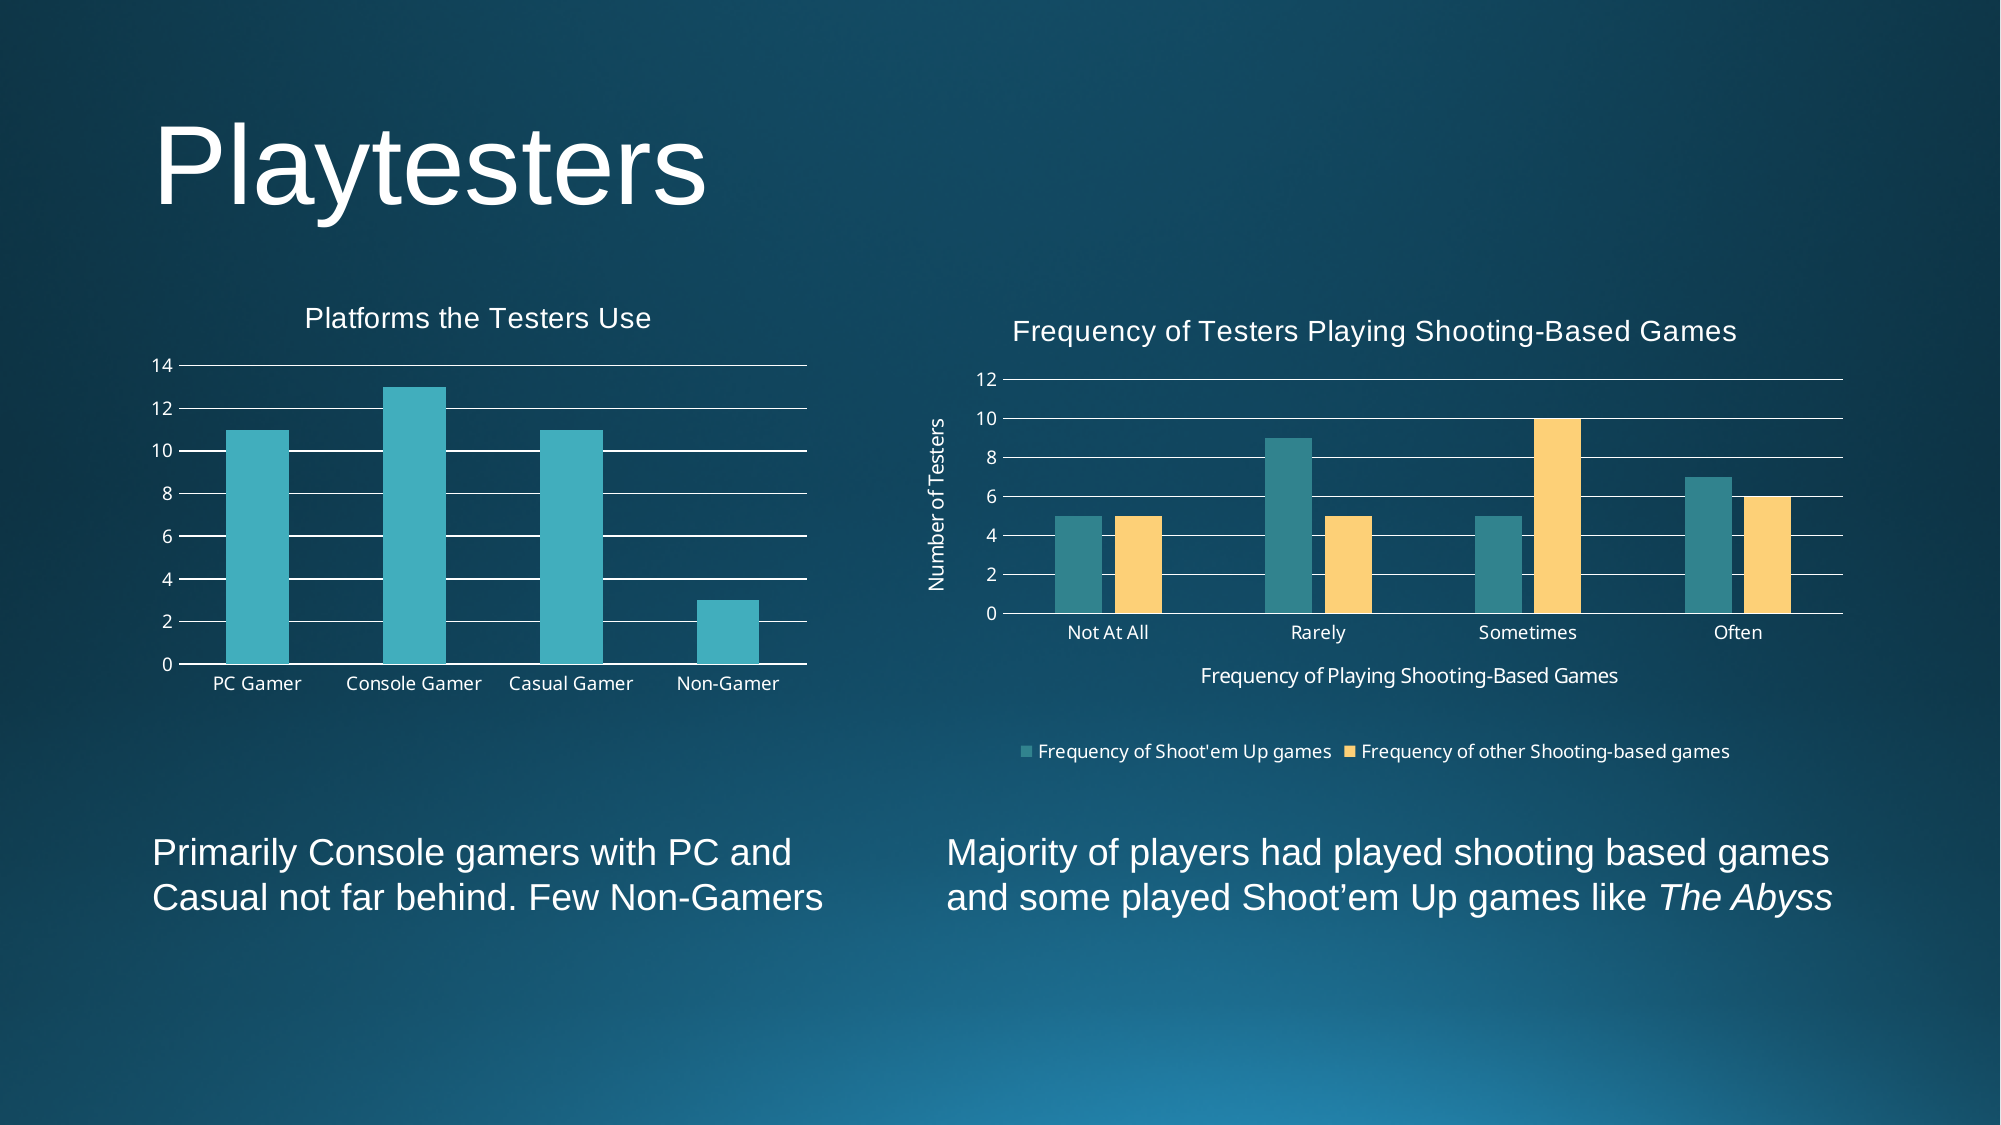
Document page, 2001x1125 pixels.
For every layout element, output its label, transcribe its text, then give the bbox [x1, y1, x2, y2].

chart [888, 288, 1863, 771]
picture [0, 0, 2001, 1125]
text_box Majority of players had played shooting based games and some played Shoot’em Up games like The Abyss [931, 820, 1863, 971]
title Playtesters [137, 59, 1863, 278]
text_box Primarily Console gamers with PC and Casual not far behind. Few Non-Gamers [137, 820, 931, 971]
chart [137, 276, 821, 706]
